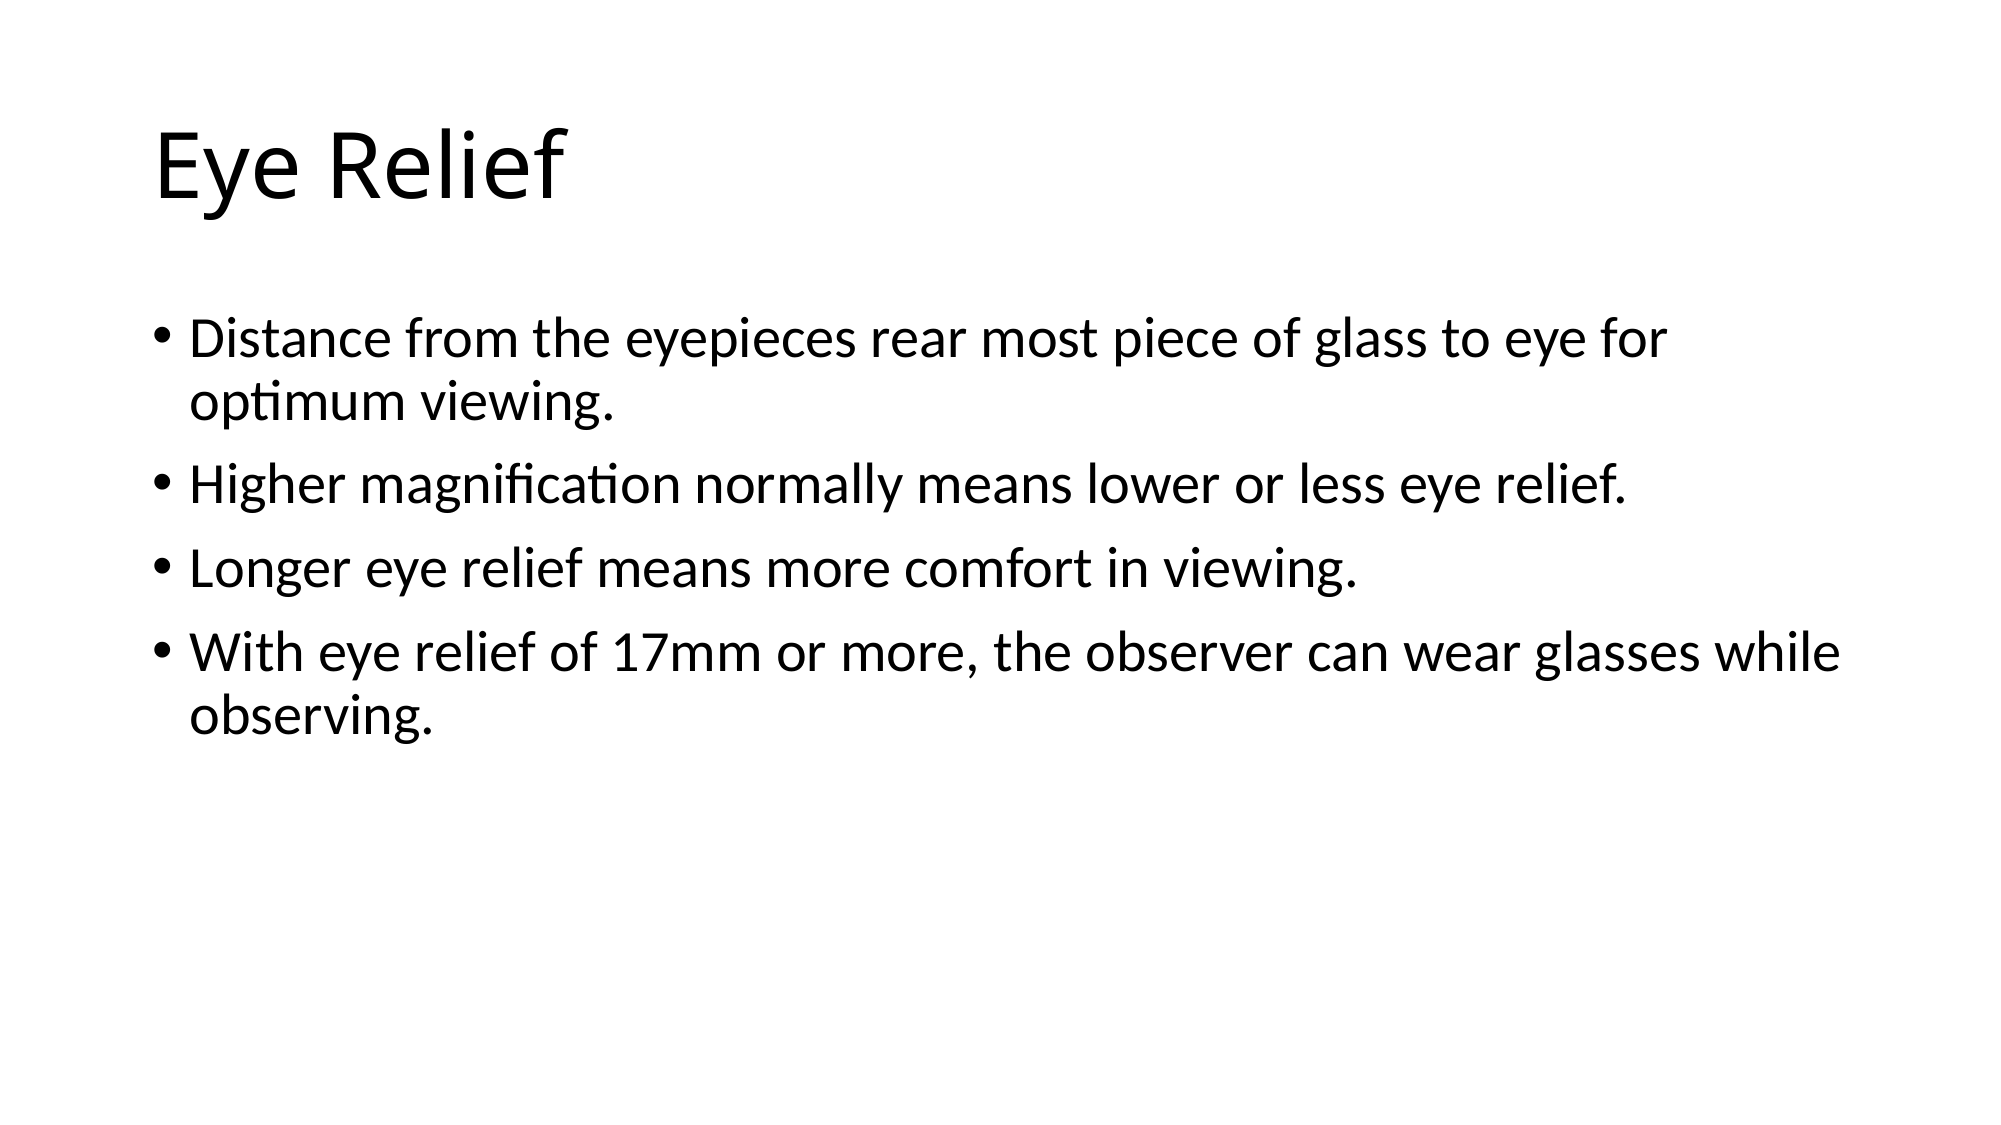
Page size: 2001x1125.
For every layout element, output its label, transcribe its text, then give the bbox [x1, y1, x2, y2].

list Distance from the eyepieces rear most piece of glass to eye for optimum viewing. Higher magnification normally means lower or less eye relief. Longer eye relief means more comfort in viewing. With eye relief of 17mm or more, the observer can wear glasses while observing. [137, 299, 1863, 1014]
title Eye Relief [137, 59, 1863, 278]
